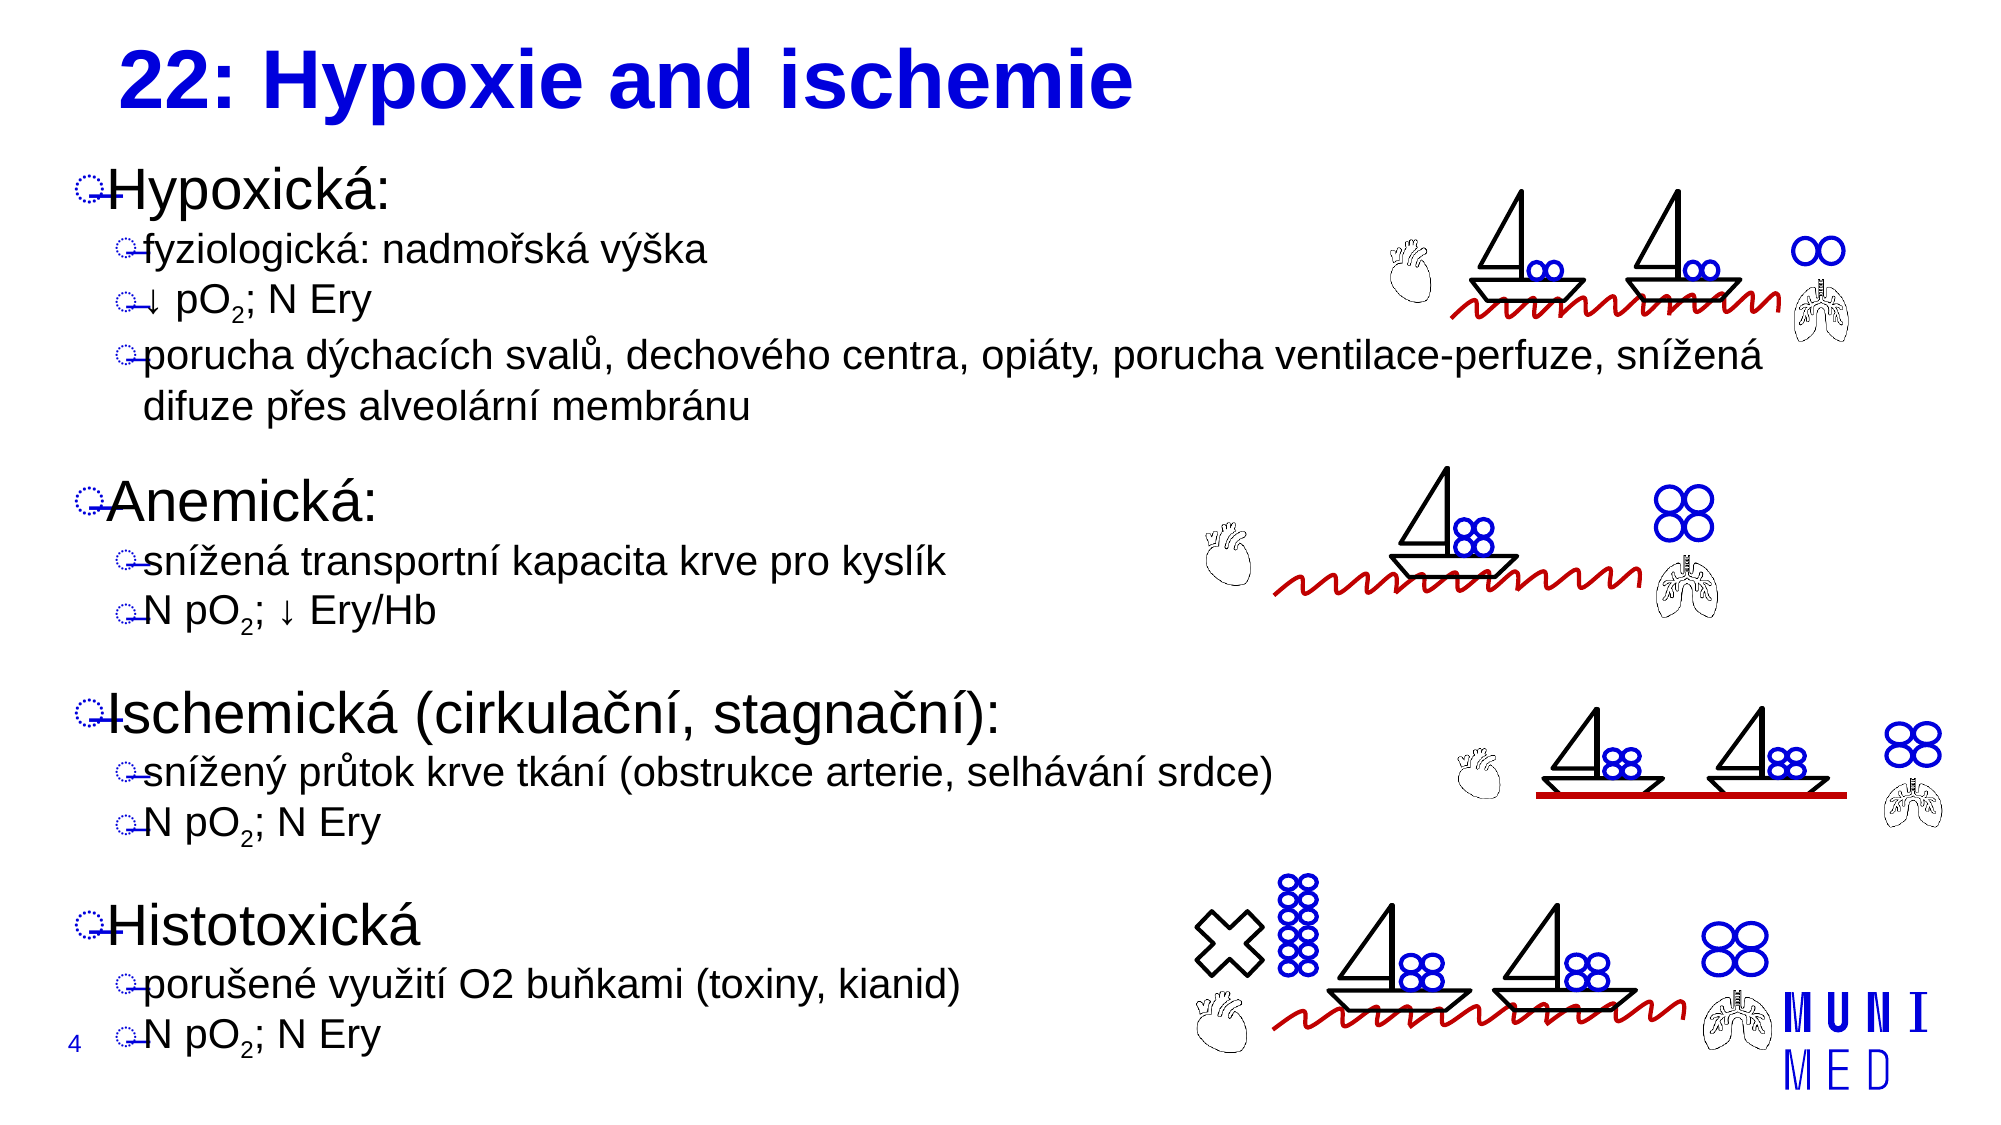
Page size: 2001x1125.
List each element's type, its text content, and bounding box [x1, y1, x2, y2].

title 22: Hypoxie and ischemie [118, 41, 1883, 116]
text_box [1180, 874, 1778, 1058]
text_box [1377, 190, 1854, 348]
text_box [1444, 708, 1948, 832]
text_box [1191, 467, 1723, 624]
list Hypoxická: fyziologická: nadmořská výška ↓ pO2; N Ery porucha dýchacích svalů, dechového centra, opiáty, porucha ventilace-perfuze, snížená difuze přes alveolární membránu Anemická: snížená transportní kapacita krve pro kyslík N pO2; ↓ Ery/Hb Ischemická (cirkulační, stagnační): snížený průtok krve tkání (obstrukce arterie, selhávání srdce) N pO2; N Ery Histotoxická porušené využití O2 buňkami (toxiny, kianid) N pO2; N Ery [60, 116, 1825, 796]
slide_number 4 [67, 1021, 110, 1063]
